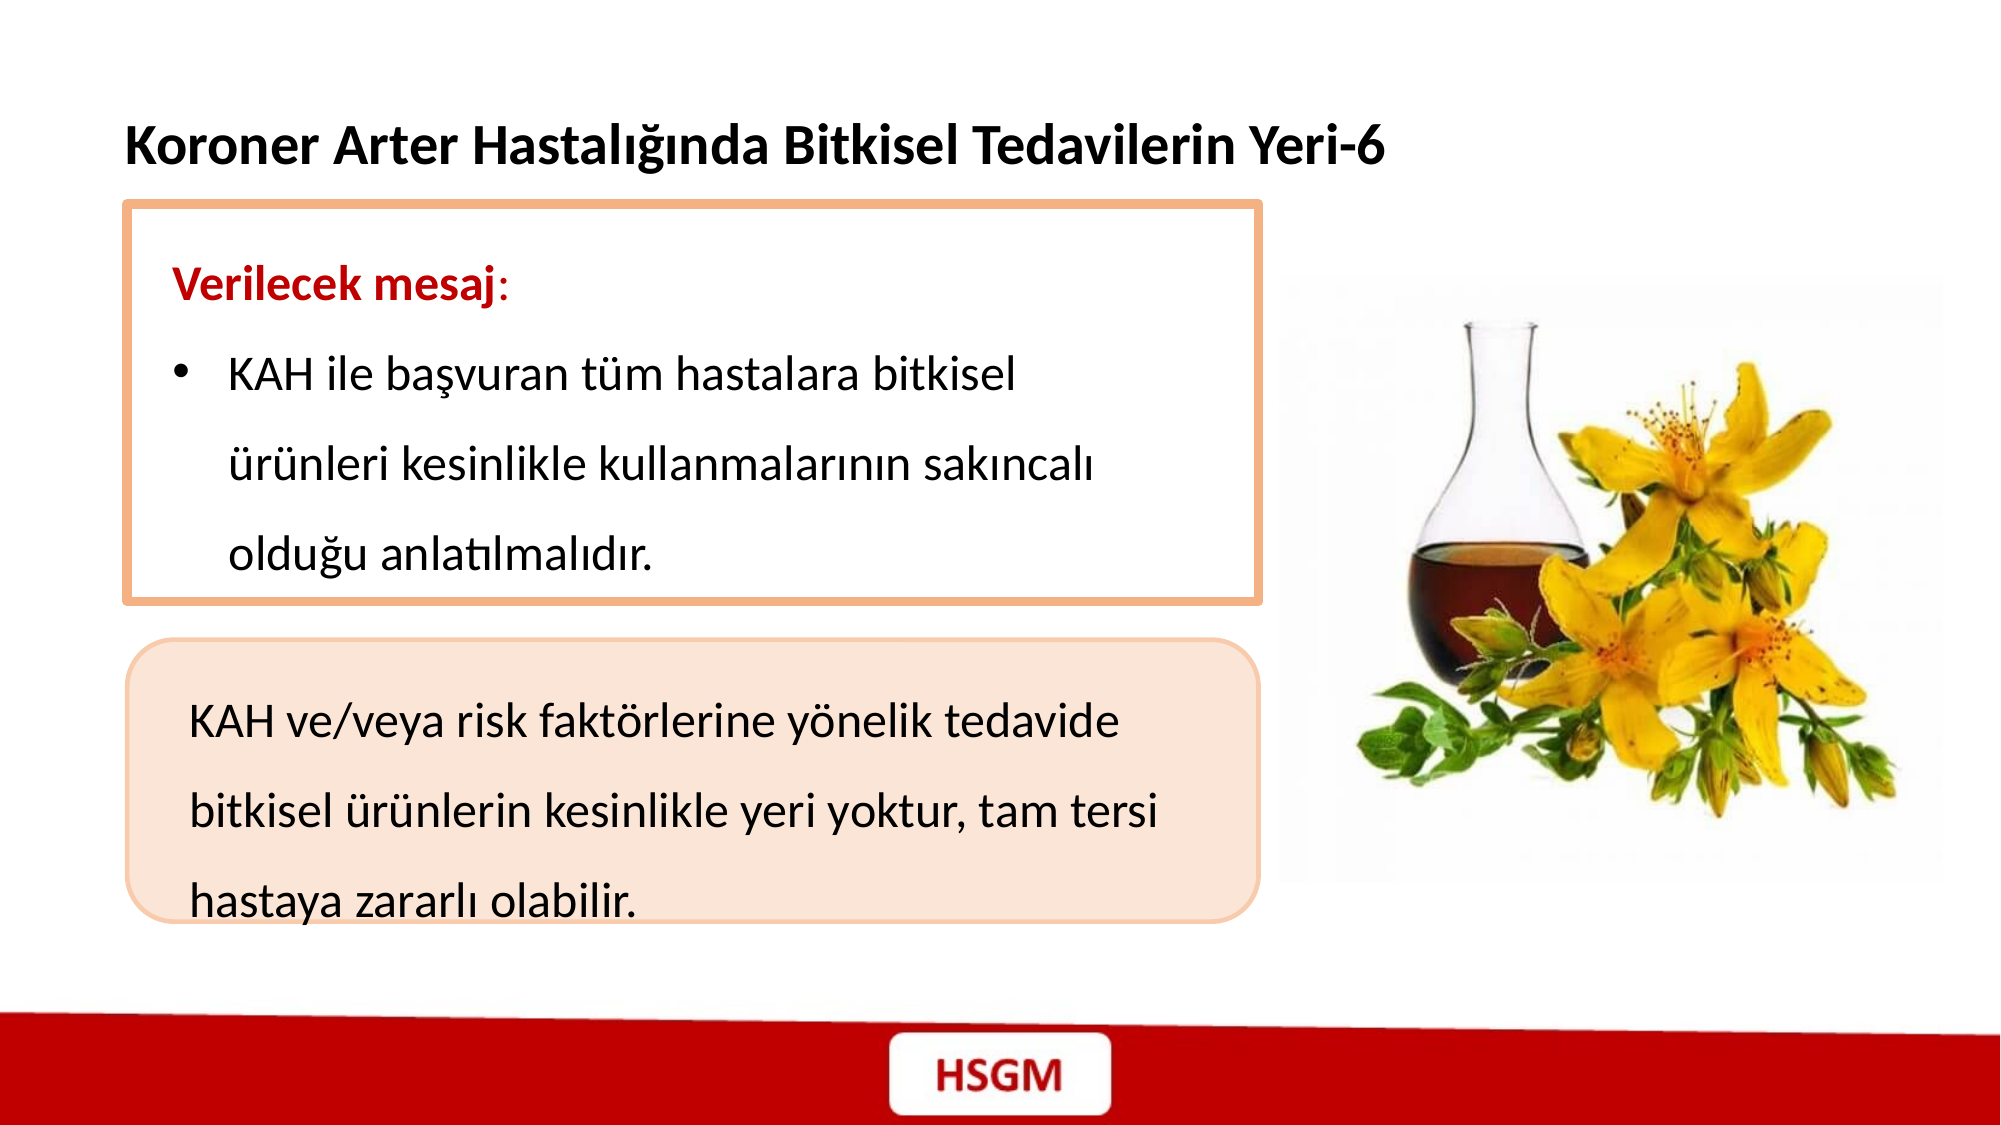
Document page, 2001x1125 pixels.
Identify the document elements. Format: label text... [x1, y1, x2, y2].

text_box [127, 203, 1259, 602]
picture [0, 0, 2001, 1125]
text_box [127, 639, 1282, 939]
text_box Koroner Arter Hastalığında Bitkisel Tedavilerin Yeri-6 [110, 98, 1612, 184]
